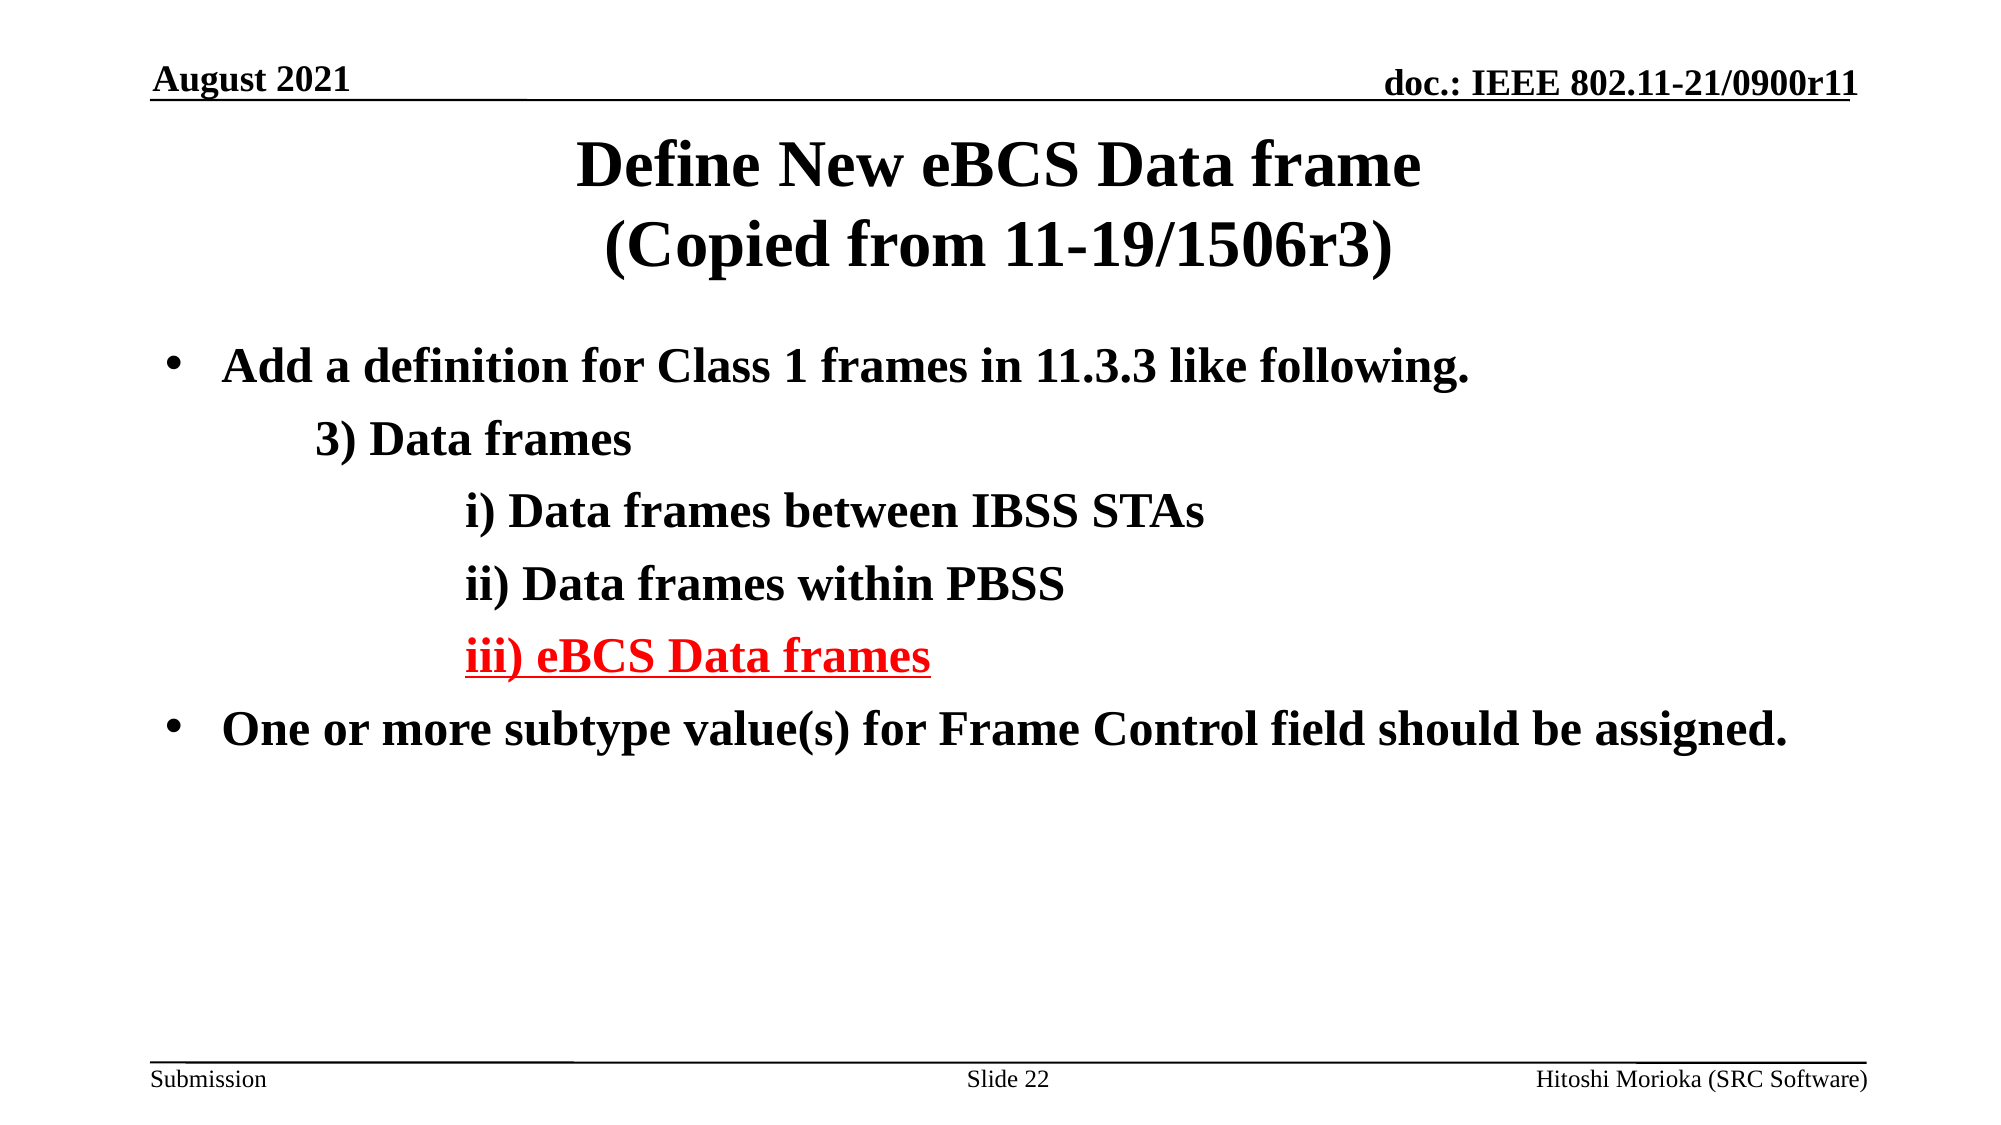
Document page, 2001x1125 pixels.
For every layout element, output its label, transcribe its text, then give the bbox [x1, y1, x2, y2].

list Add a definition for Class 1 frames in 11.3.3 like following. 3) Data frames i) Data frames between IBSS STAs ii) Data frames within PBSS iii) eBCS Data frames One or more subtype value(s) for Frame Control field should be assigned. [149, 324, 1850, 1000]
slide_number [152, 54, 563, 100]
title Define New eBCS Data frame (Copied from 11-19/1506r3) [149, 112, 1850, 288]
footer Hitoshi Morioka (SRC Software) [1171, 1061, 1869, 1093]
slide_number Slide 22 [950, 1061, 1067, 1123]
